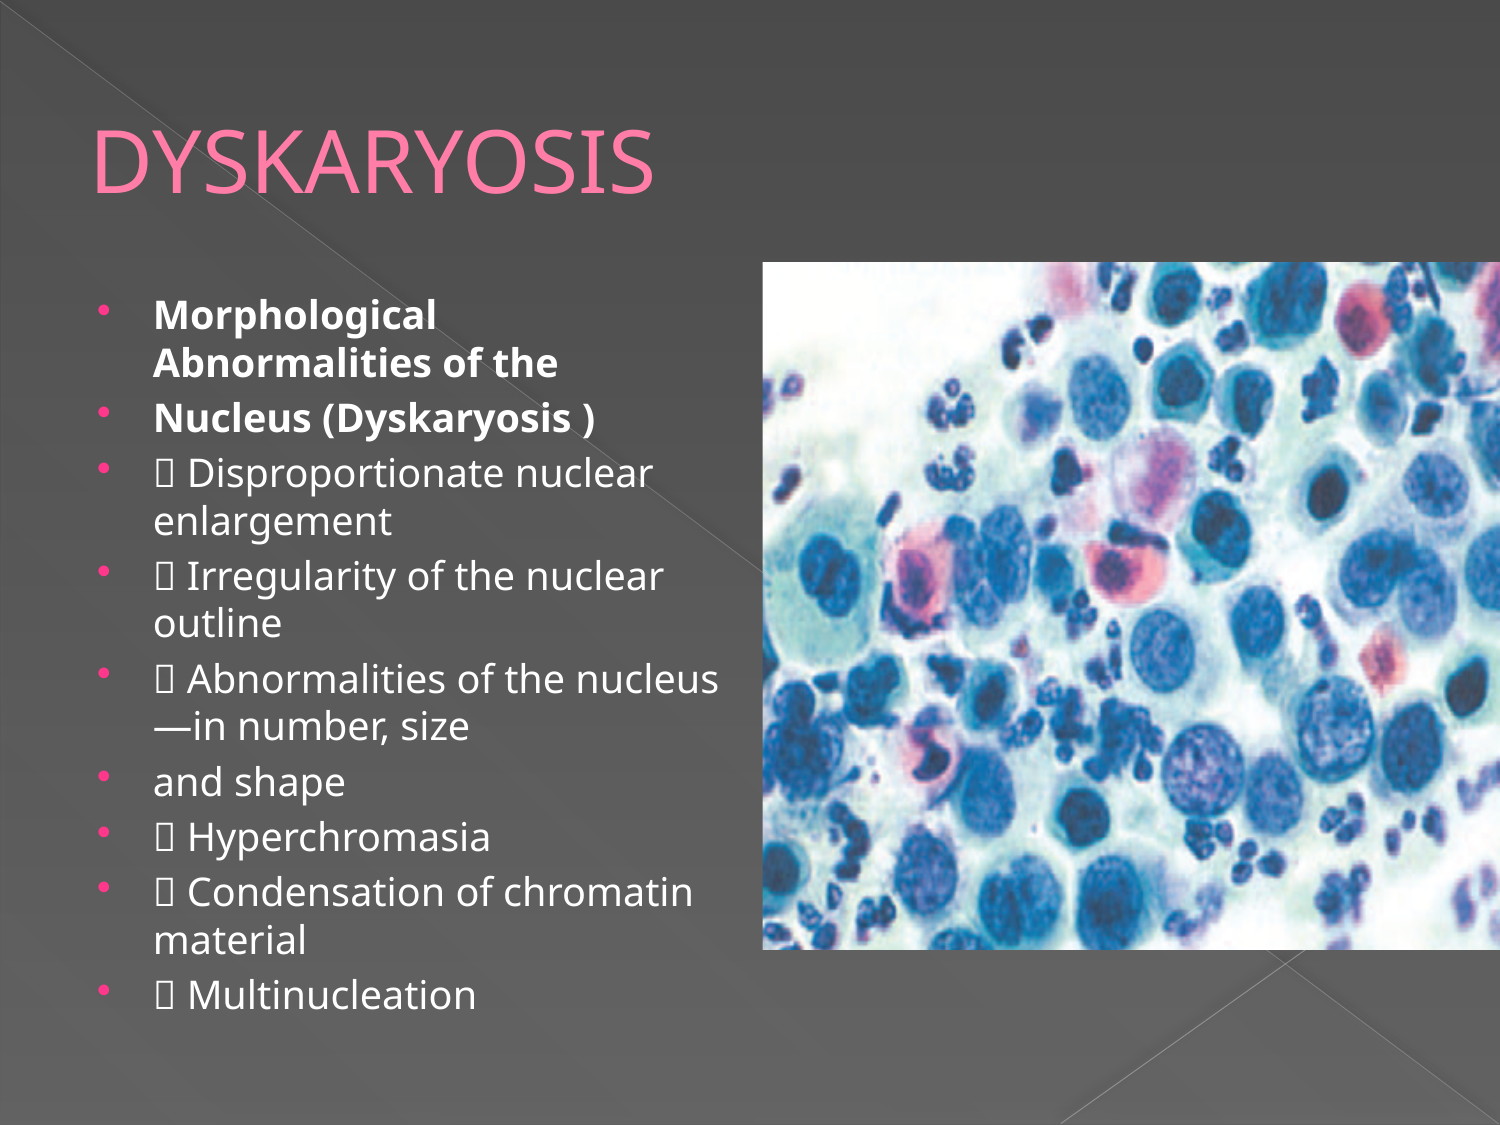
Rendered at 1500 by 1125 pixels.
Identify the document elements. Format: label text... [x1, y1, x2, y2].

title DYSKARYOSIS [75, 43, 1425, 274]
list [762, 262, 1500, 951]
list Morphological Abnormalities of the Nucleus (Dyskaryosis )  Disproportionate nuclear enlargement  Irregularity of the nuclear outline  Abnormalities of the nucleus—in number, size and shape  Hyperchromasia  Condensation of chromatin material  Multinucleation [75, 282, 738, 1025]
